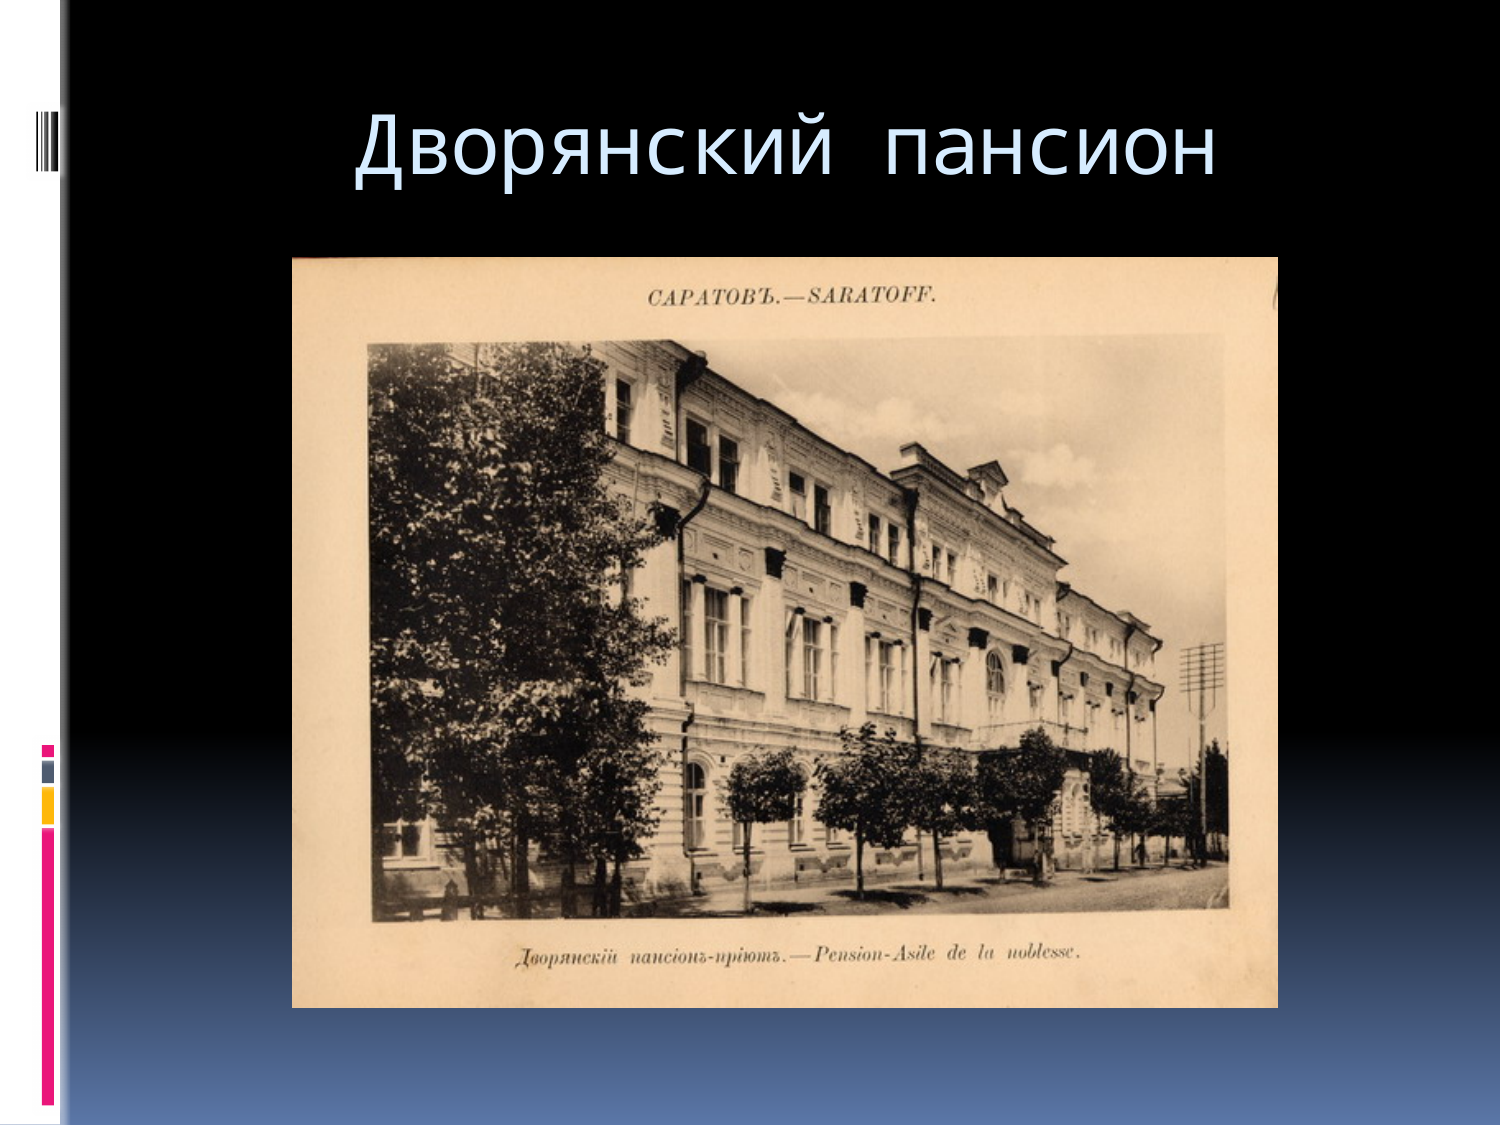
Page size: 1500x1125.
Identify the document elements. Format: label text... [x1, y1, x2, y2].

title Дворянский пансион [150, 83, 1425, 234]
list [292, 257, 1278, 1009]
